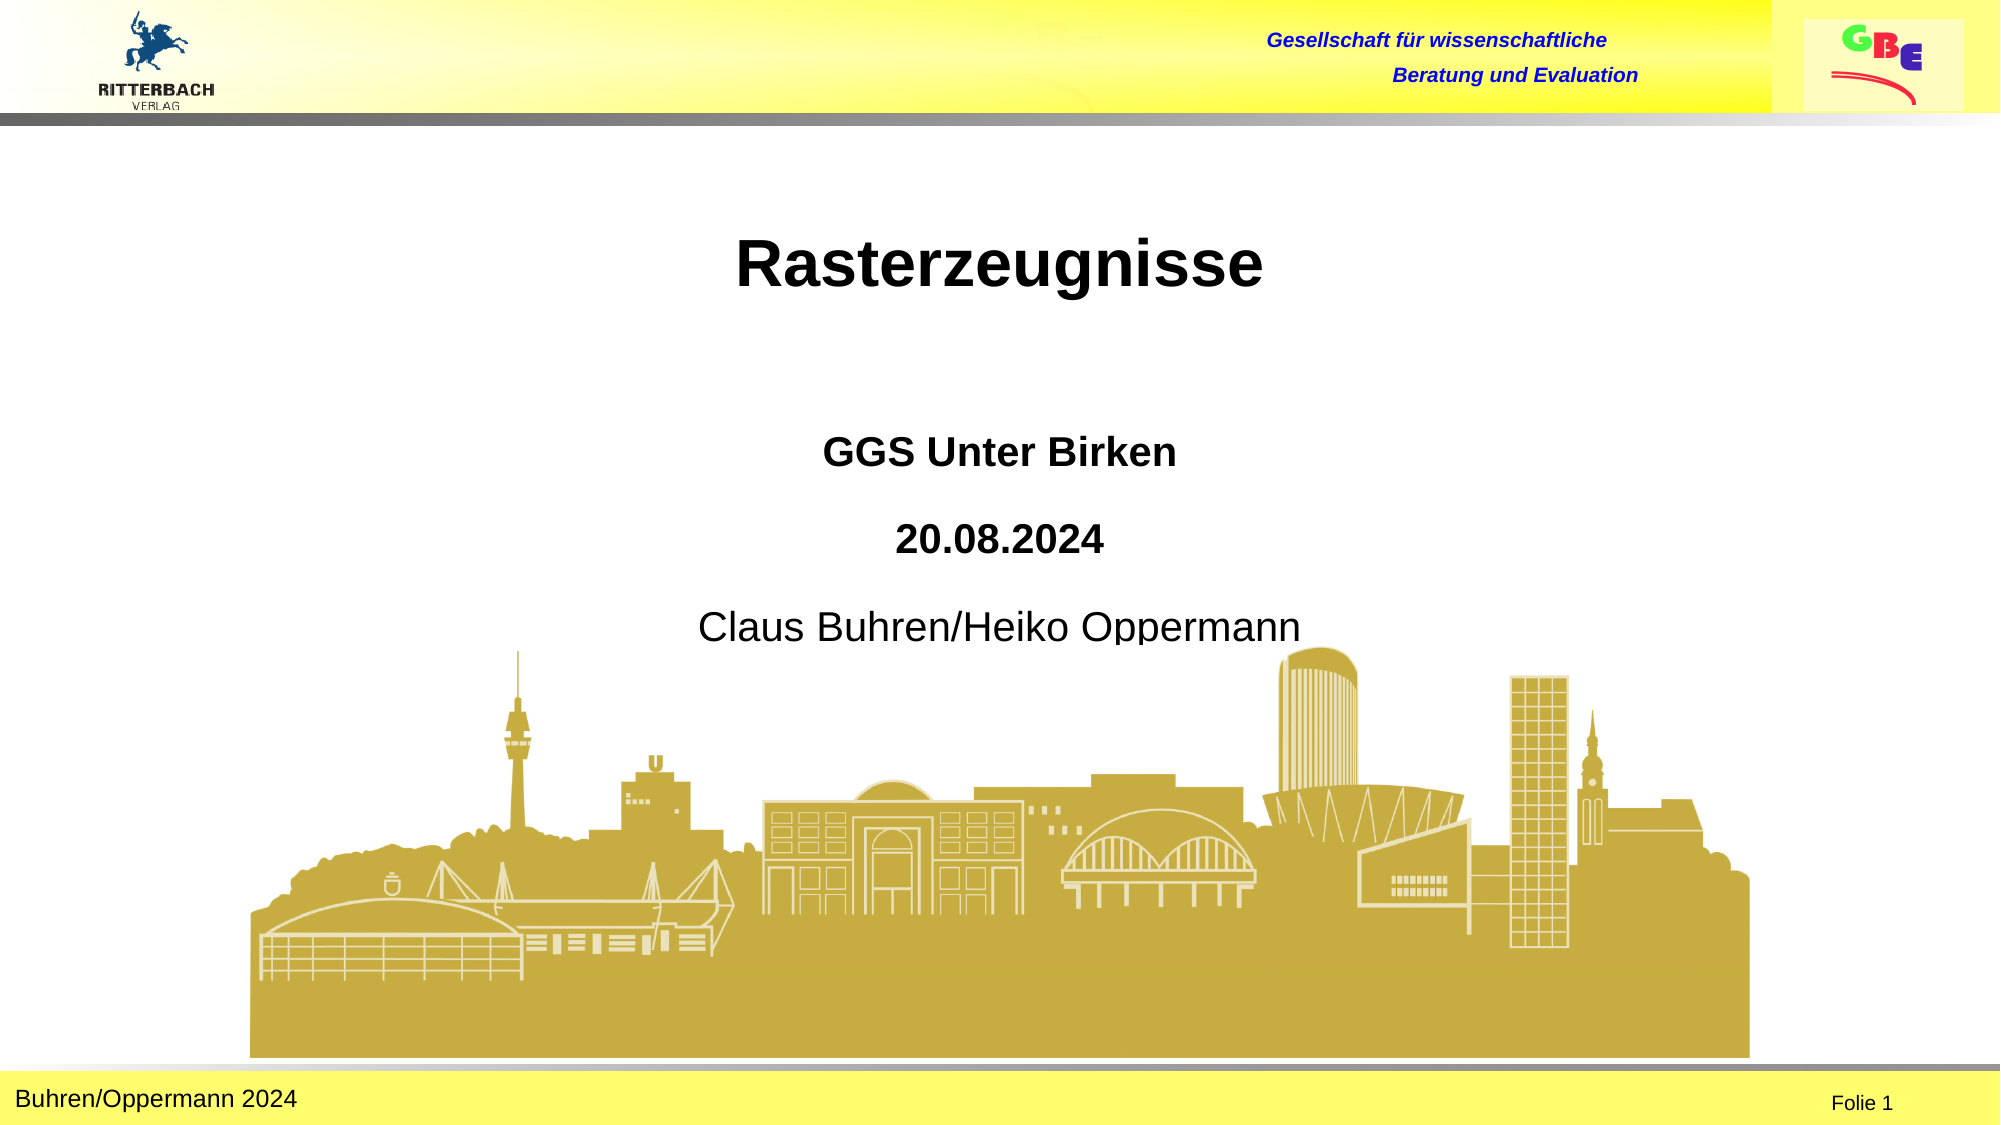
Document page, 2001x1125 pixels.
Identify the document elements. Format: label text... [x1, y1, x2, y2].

picture [249, 644, 1751, 1058]
picture [99, 9, 214, 111]
picture [1803, 19, 1964, 111]
text_box Rasterzeugnisse GGS Unter Birken 20.08.2024 Claus Buhren/Heiko Oppermann [249, 212, 1750, 644]
